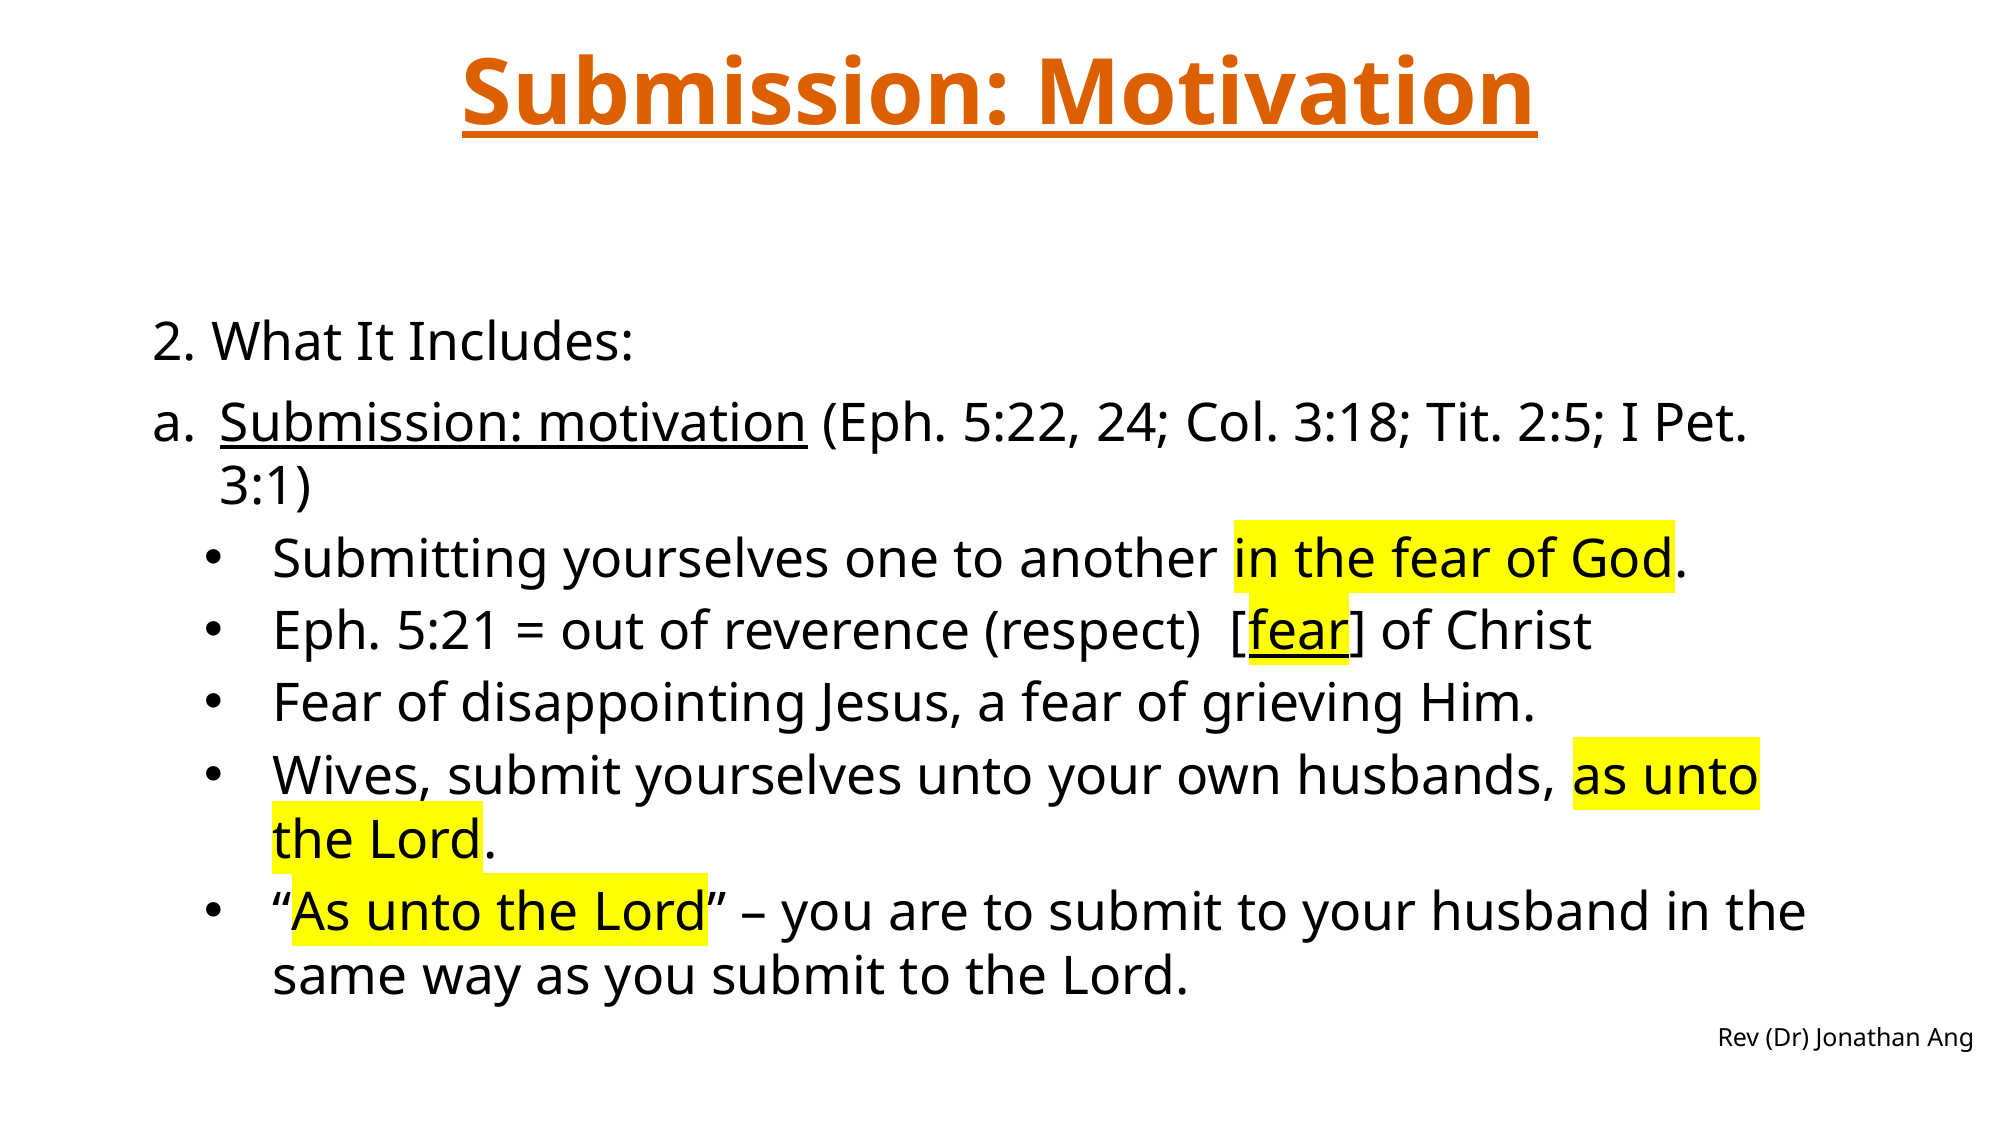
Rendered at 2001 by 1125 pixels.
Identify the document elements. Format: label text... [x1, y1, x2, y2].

title Submission: Motivation [137, 34, 1863, 154]
text_box Rev (Dr) Jonathan Ang [1173, 1011, 1990, 1063]
list 2. What It Includes: Submission: motivation (Eph. 5:22, 24; Col. 3:18; Tit. 2:5; I Pet. 3:1) Submitting yourselves one to another in the fear of God. Eph. 5:21 = out of reverence (respect) [fear] of Christ Fear of disappointing Jesus, a fear of grieving Him. Wives, submit yourselves unto your own husbands, as unto the Lord. “As unto the Lord” – you are to submit to your husband in the same way as you submit to the Lord. [137, 299, 1863, 1014]
